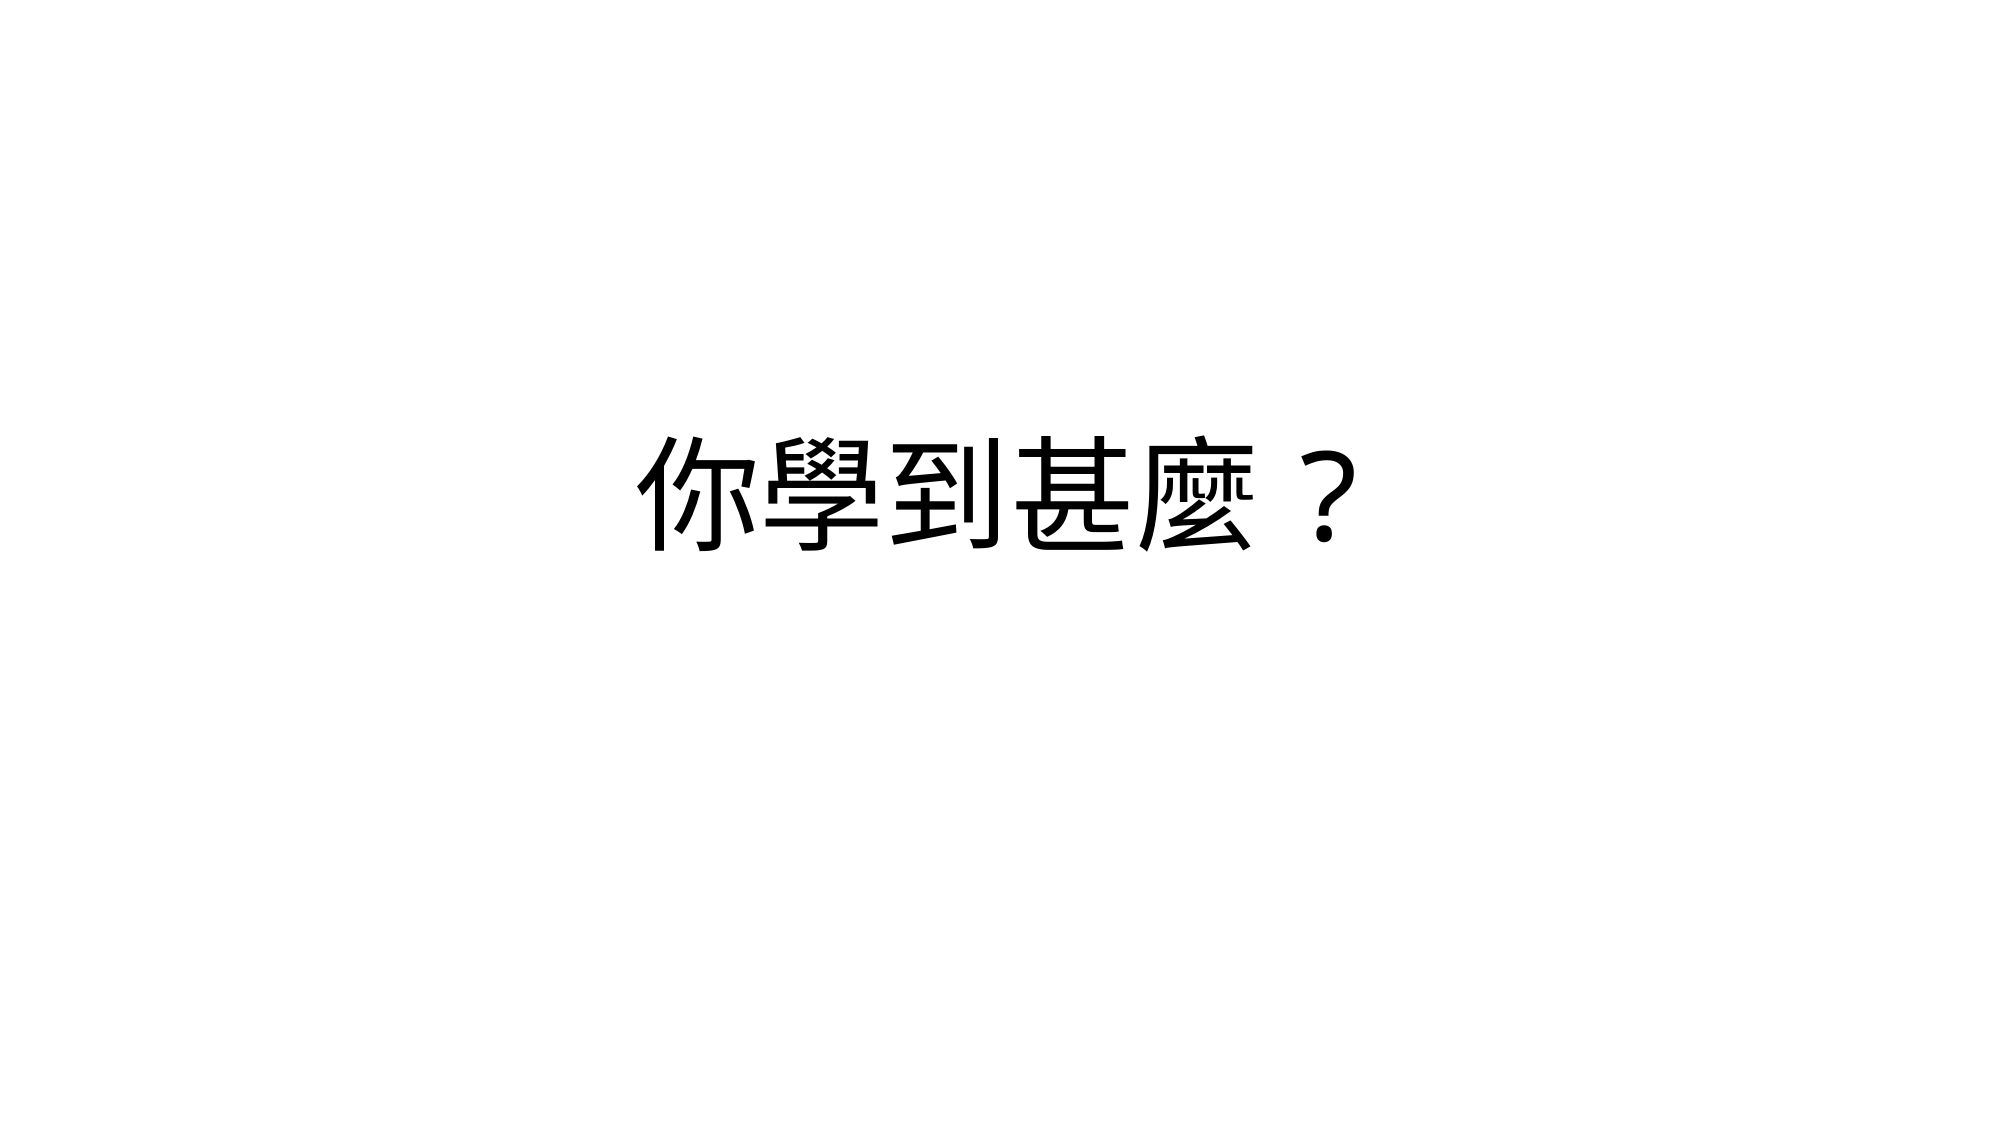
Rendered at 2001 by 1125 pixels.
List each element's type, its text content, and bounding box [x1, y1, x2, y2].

title 你學到甚麼? [249, 184, 1750, 576]
